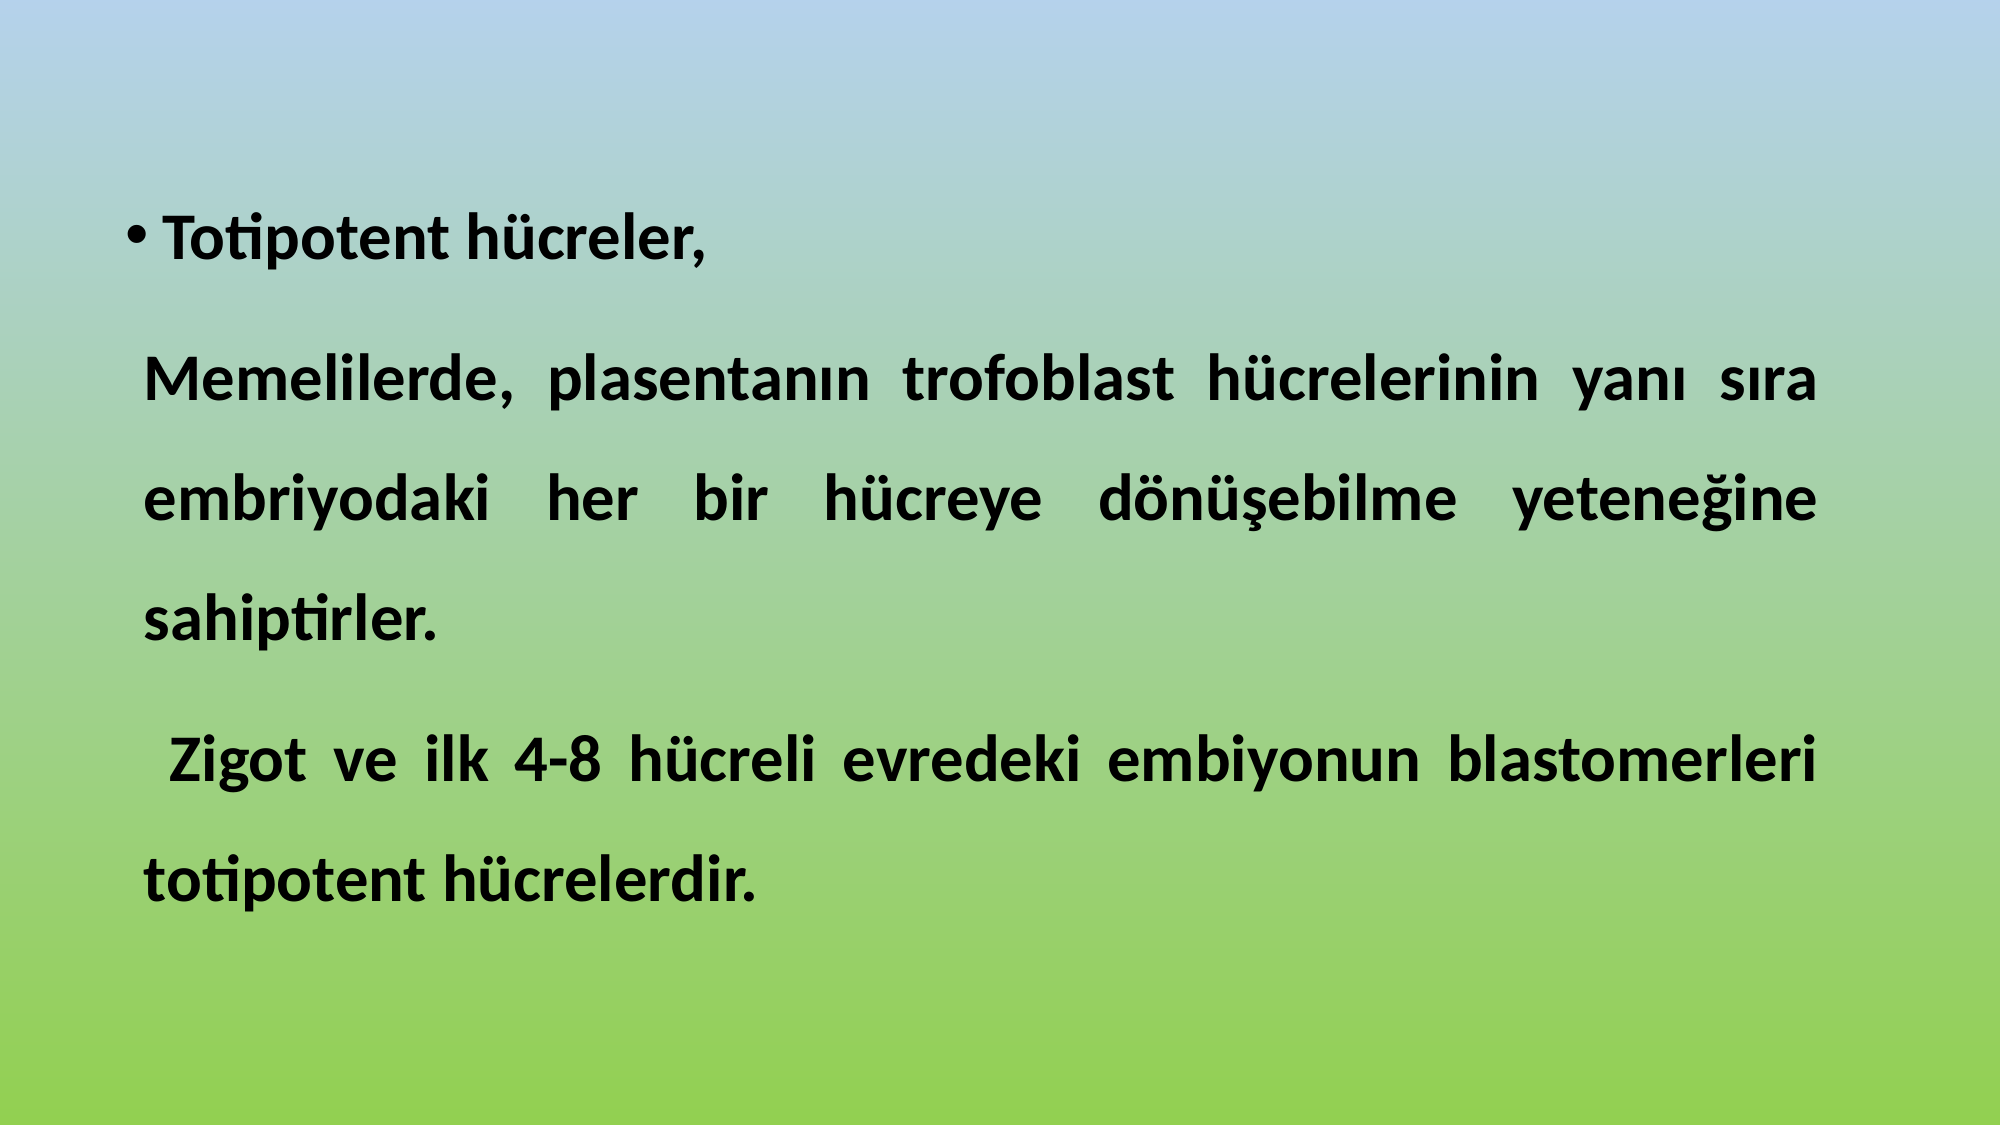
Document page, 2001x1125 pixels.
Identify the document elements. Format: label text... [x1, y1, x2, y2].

list Totipotent hücreler, Memelilerde, plasentanın trofoblast hücrelerinin yanı sıra embriyodaki her bir hücreye dönüşebilme yeteneğine sahiptirler. Zigot ve ilk 4-8 hücreli evredeki embiyonun blastomerleri totipotent hücrelerdir. [110, 145, 1835, 985]
